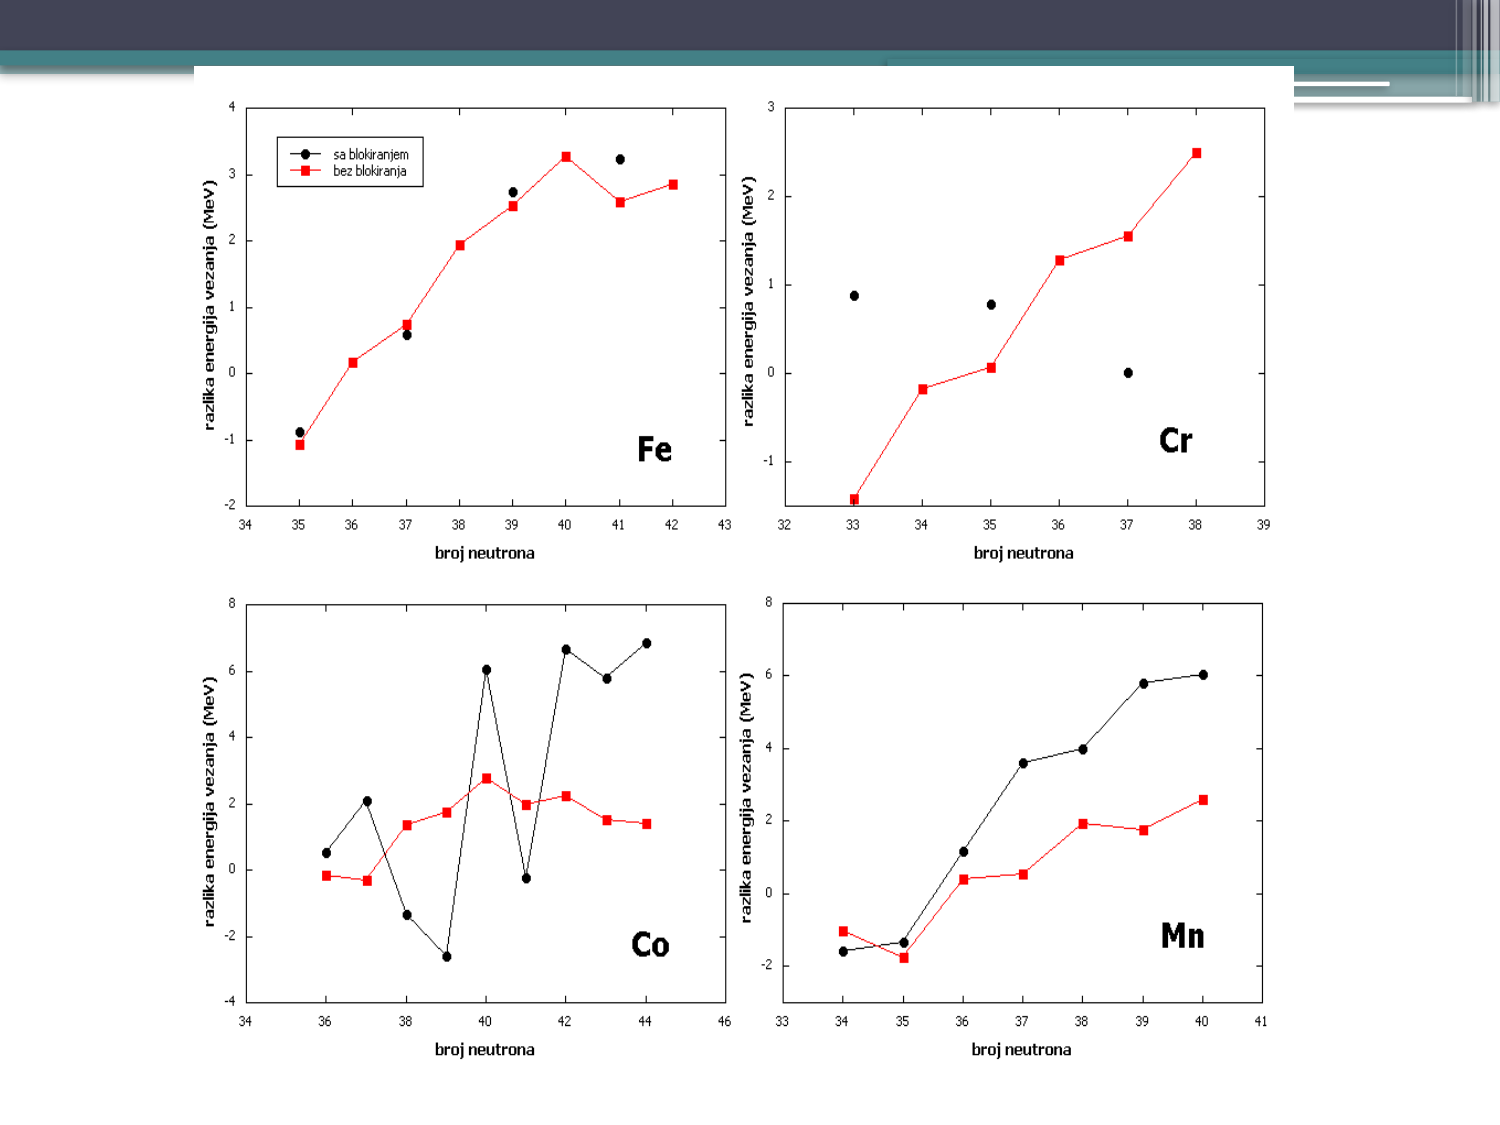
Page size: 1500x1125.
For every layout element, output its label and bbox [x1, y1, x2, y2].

list [194, 66, 1294, 1073]
